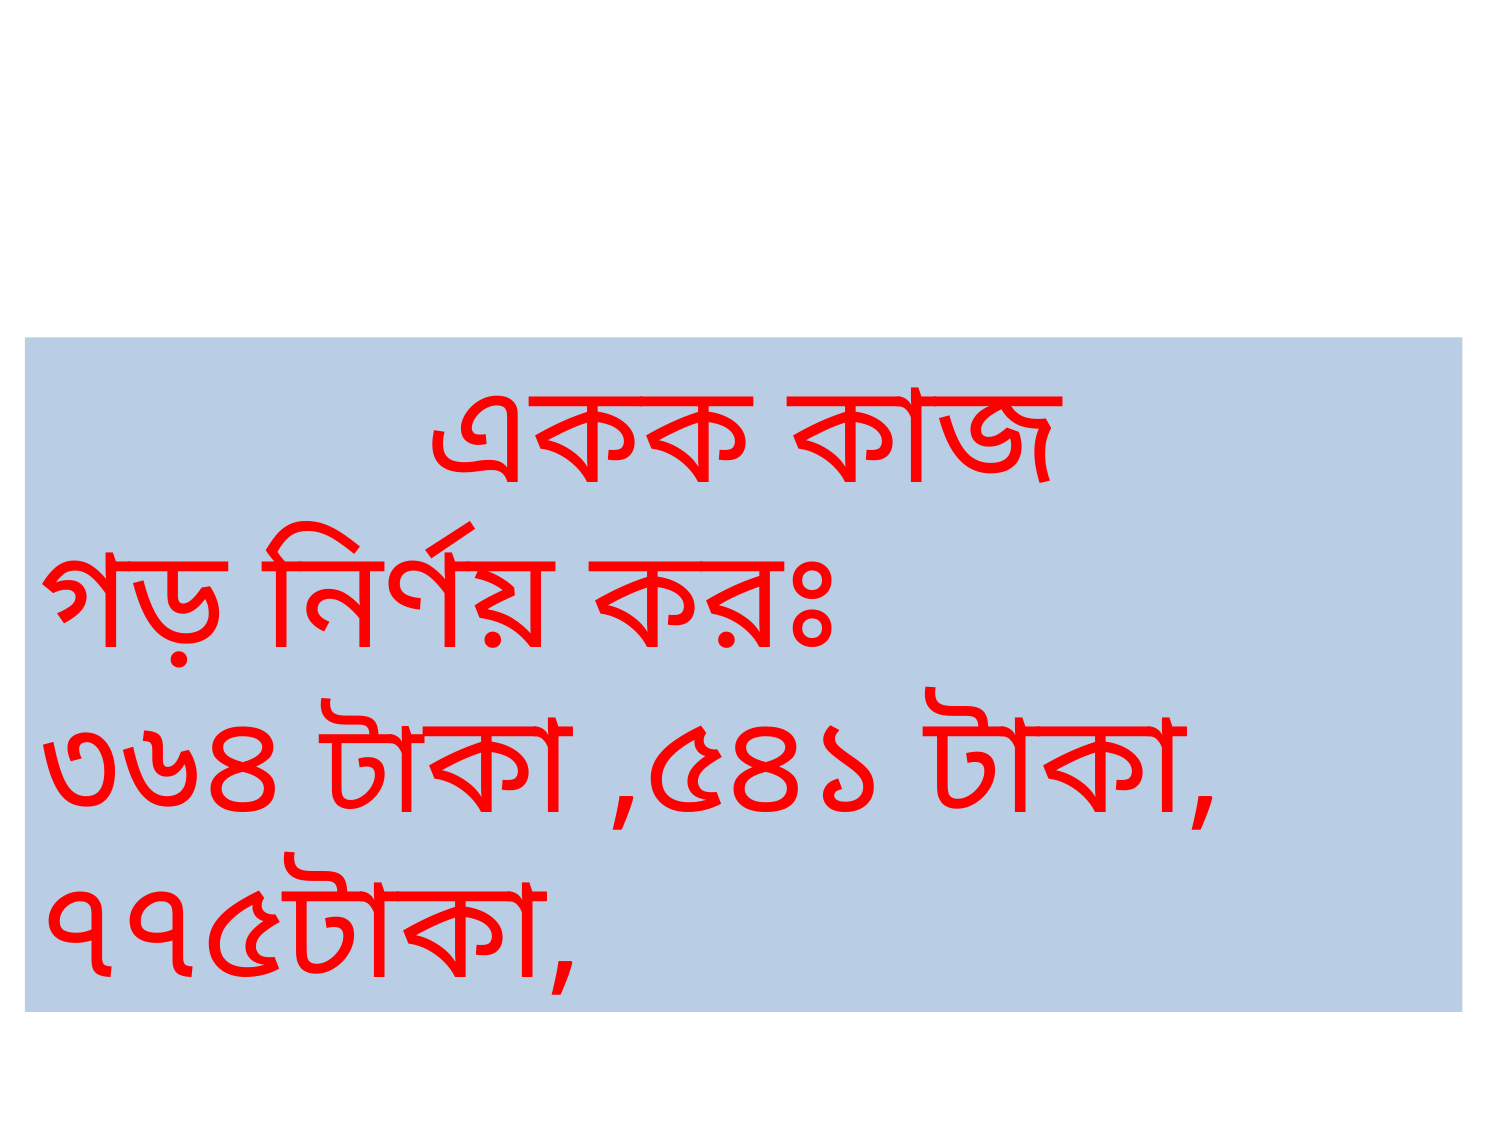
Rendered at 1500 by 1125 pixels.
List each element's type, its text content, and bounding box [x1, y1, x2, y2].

text_box একক কাজ গড় নির্ণয় করঃ ৩৬৪ টাকা ,৫৪১ টাকা, ৭৭৫টাকা, [24, 337, 1463, 1012]
